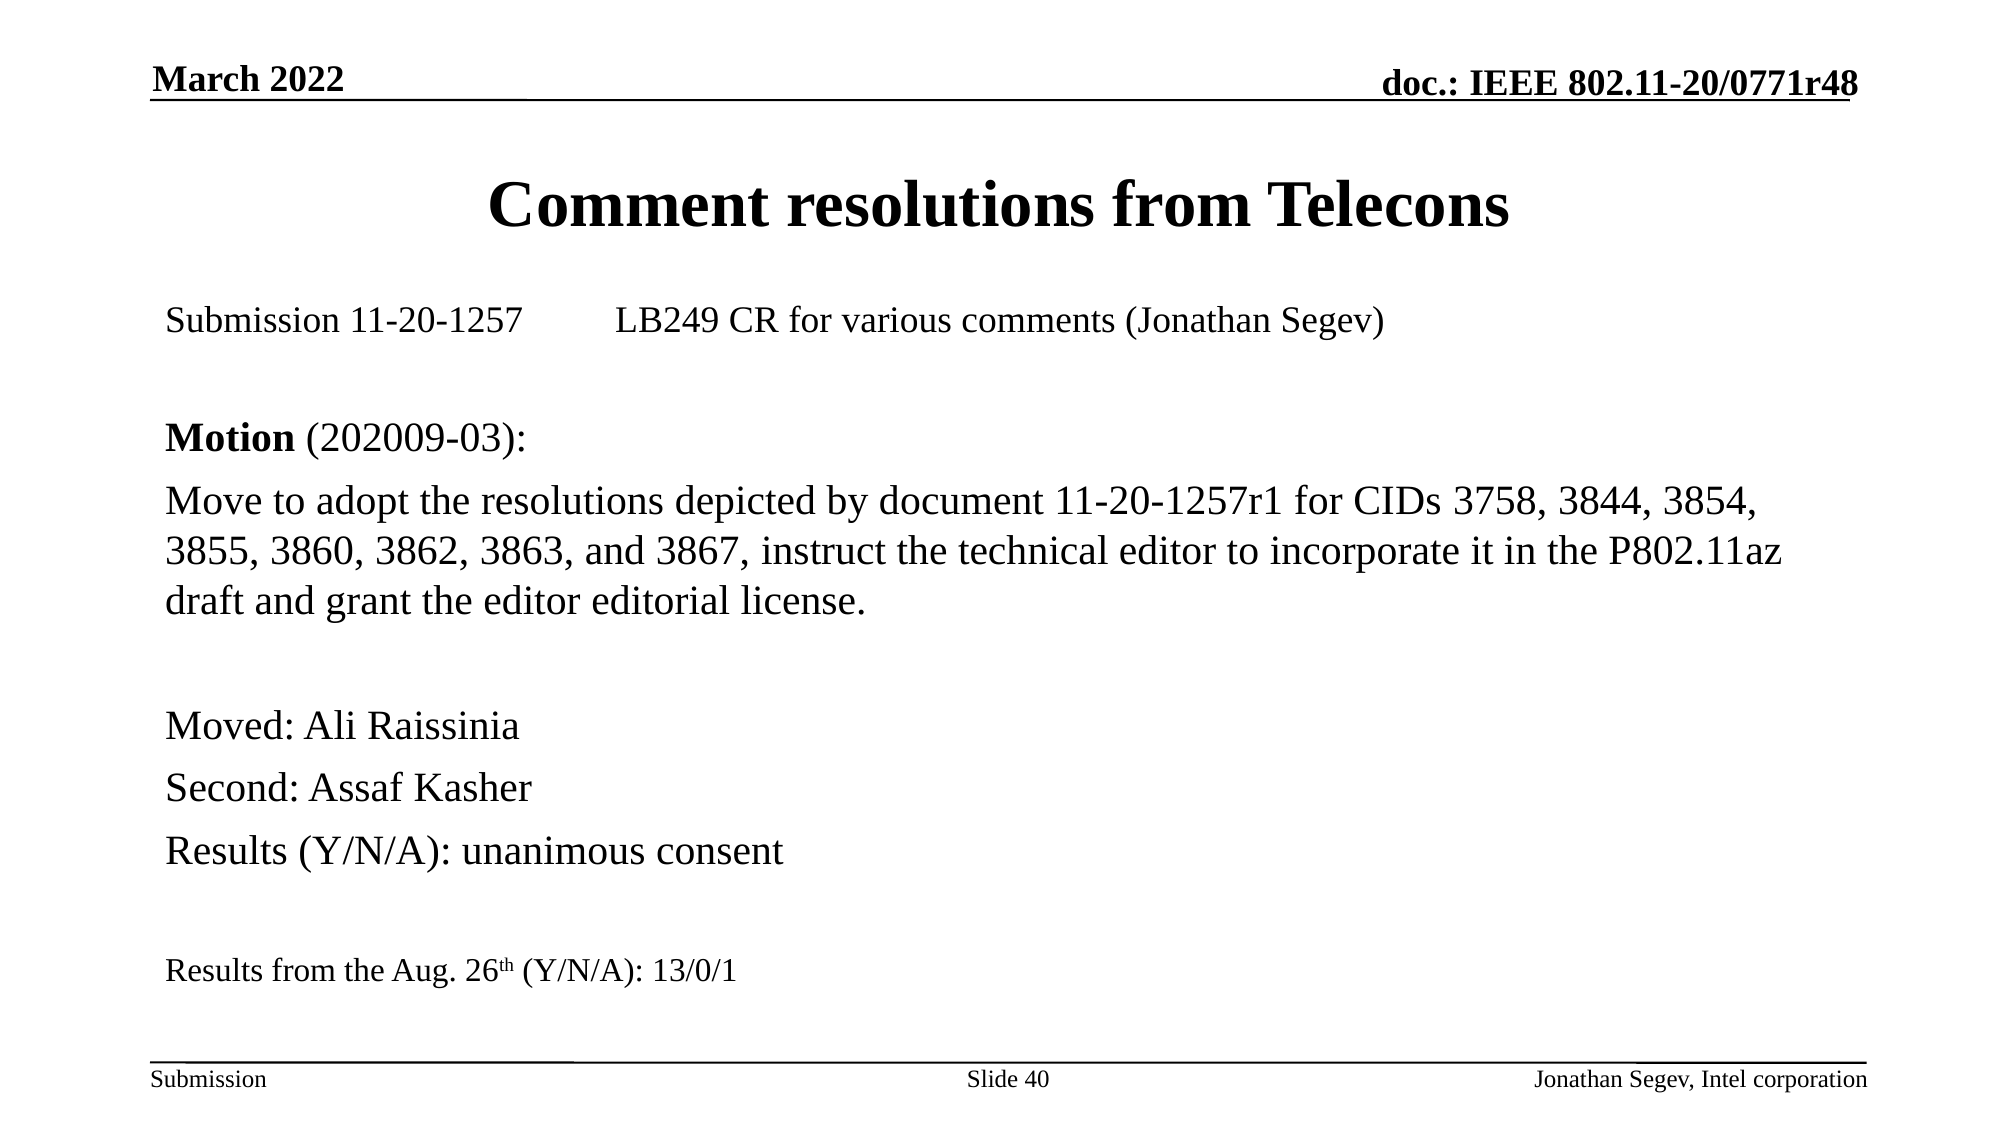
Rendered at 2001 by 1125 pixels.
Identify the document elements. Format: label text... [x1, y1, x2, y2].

slide_number Slide 40 [950, 1061, 1067, 1123]
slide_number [152, 54, 563, 100]
list Submission 11-20-1257 LB249 CR for various comments (Jonathan Segev) Motion (202009-03): Move to adopt the resolutions depicted by document 11-20-1257r1 for CIDs 3758, 3844, 3854, 3855, 3860, 3862, 3863, and 3867, instruct the technical editor to incorporate it in the P802.11az draft and grant the editor editorial license. Moved: Ali Raissinia Second: Assaf Kasher Results (Y/N/A): unanimous consent Results from the Aug. 26th (Y/N/A): 13/0/1 [149, 286, 1850, 1000]
footer Jonathan Segev, Intel corporation [1171, 1061, 1869, 1093]
title Comment resolutions from Telecons [149, 112, 1850, 286]
